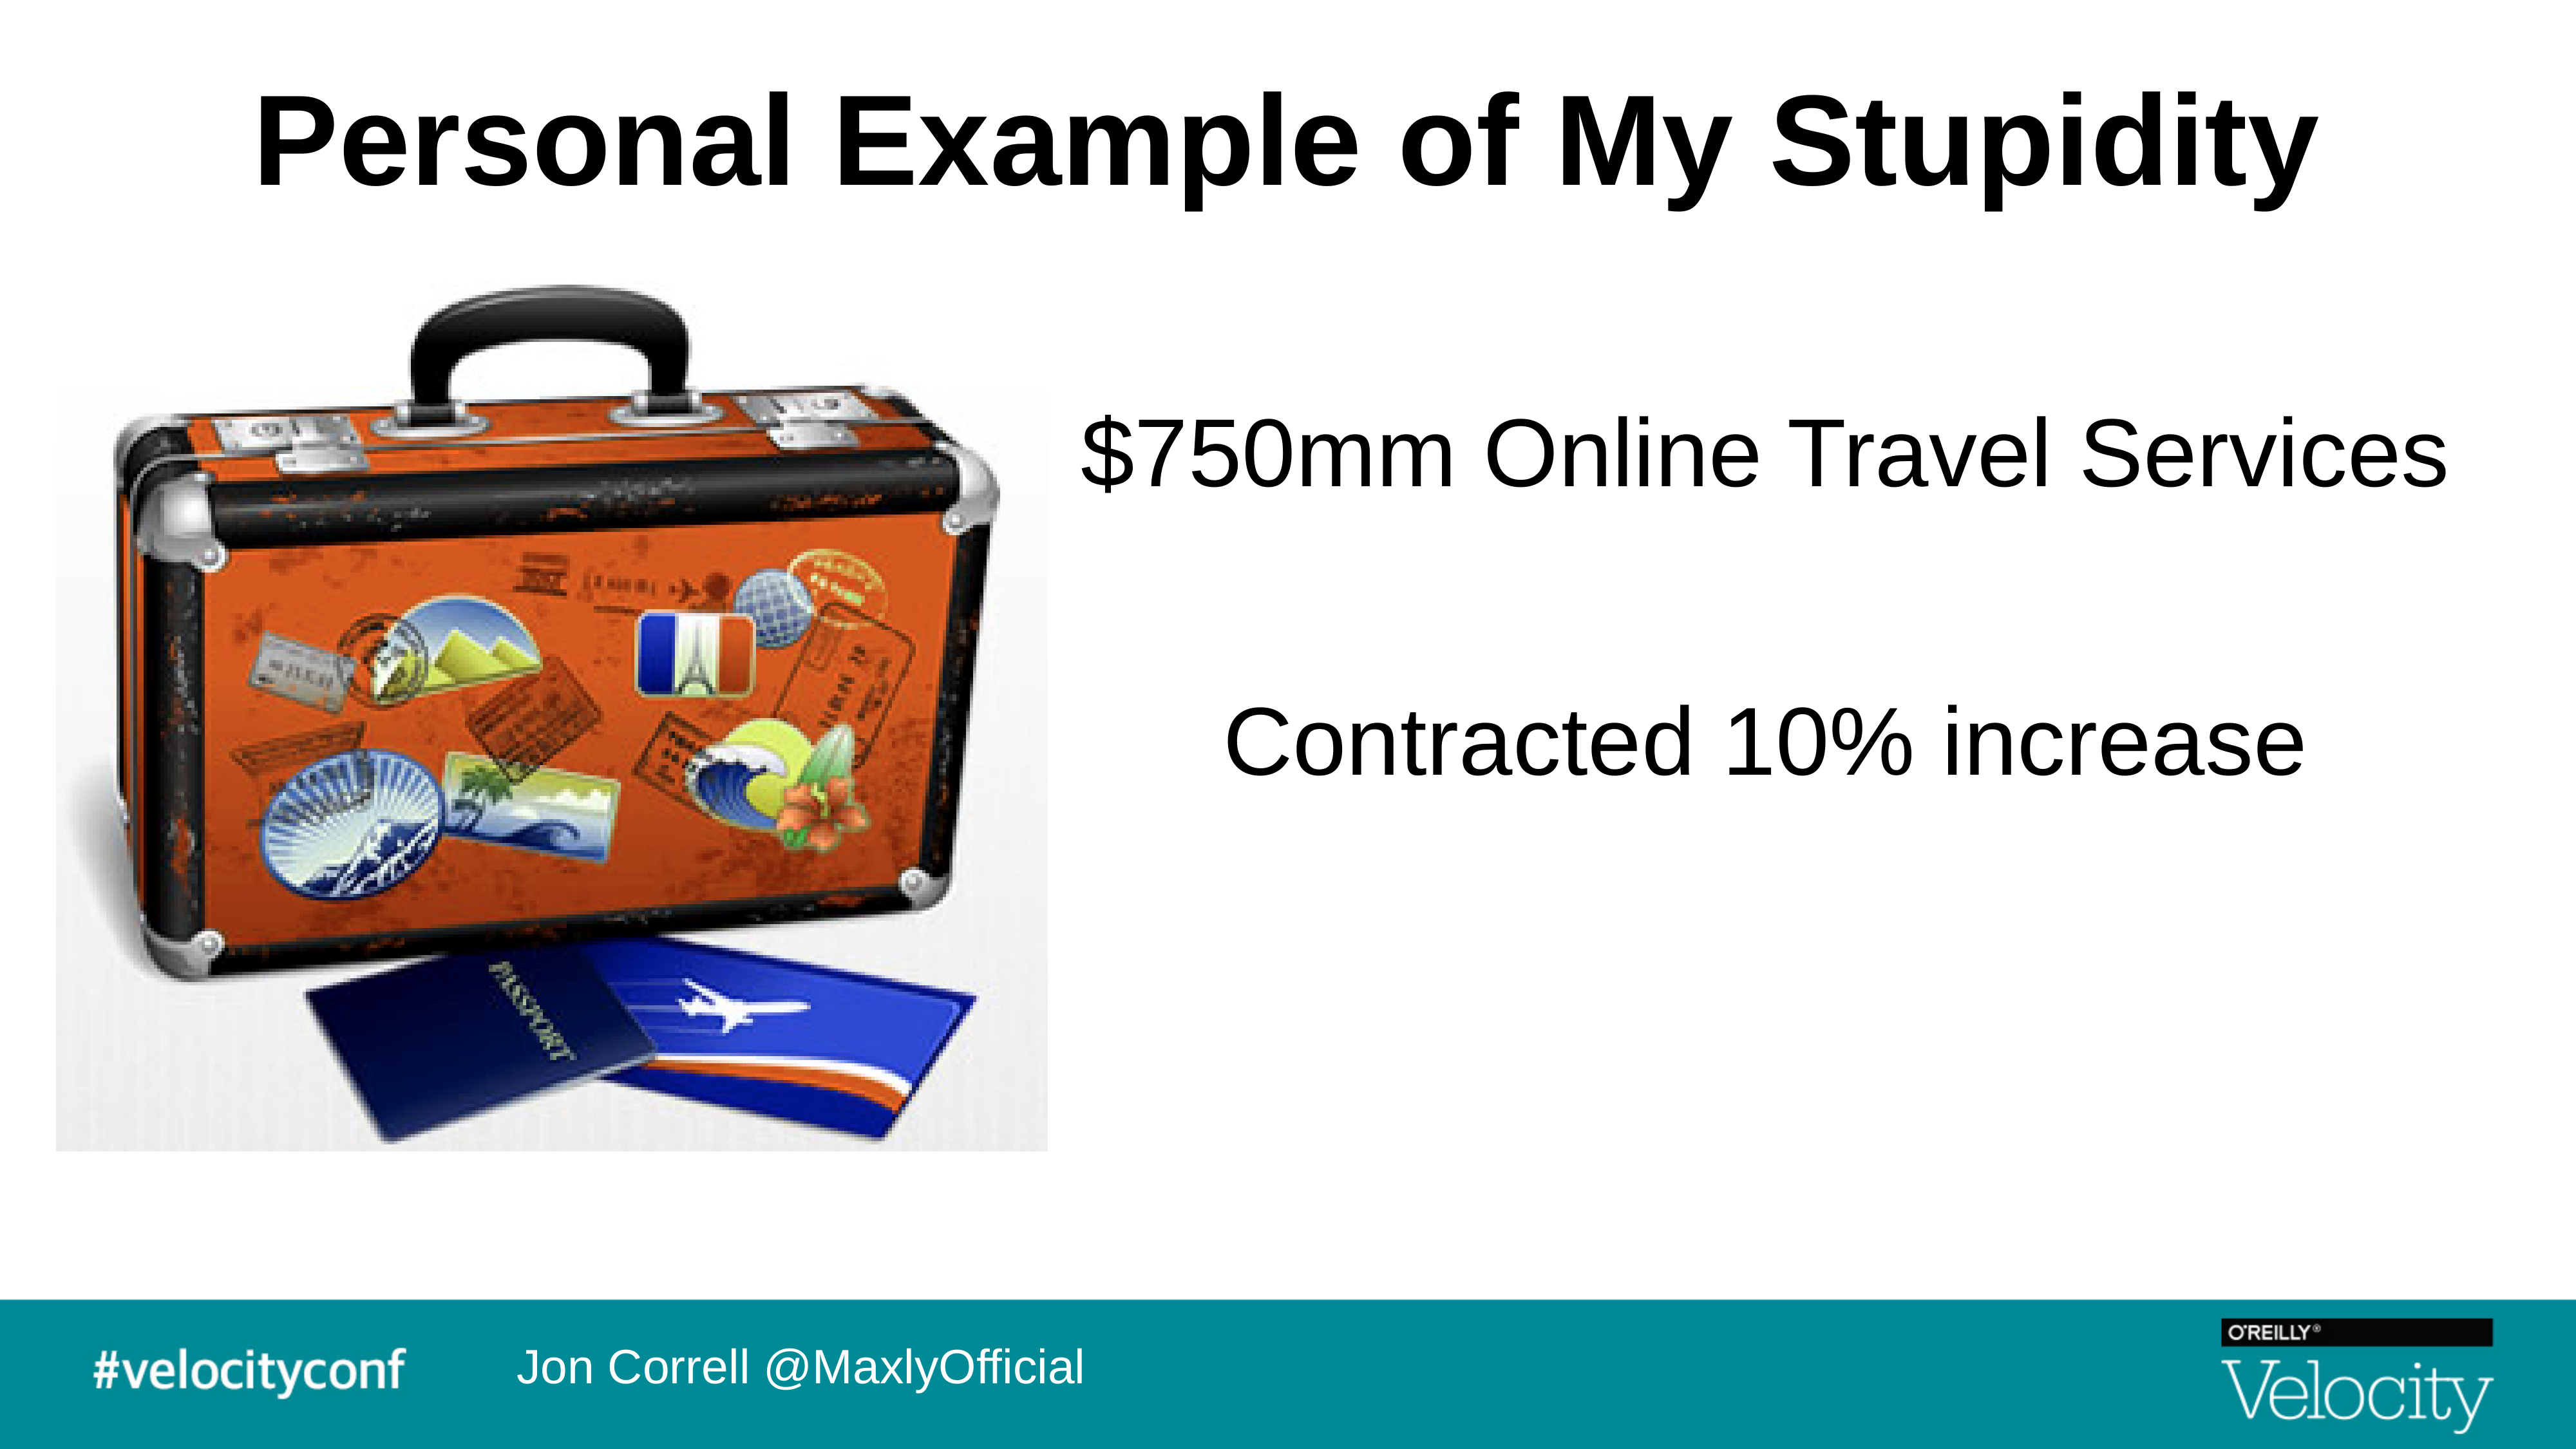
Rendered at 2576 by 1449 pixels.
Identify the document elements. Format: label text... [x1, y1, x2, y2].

list $750mm Online Travel Services Contracted 10% increase [1022, 242, 2510, 1449]
picture [0, 0, 2576, 1449]
text_box Jon Correll @MaxlyOfficial [507, 1328, 1168, 1401]
text_box [1426, 606, 1446, 799]
title Personal Example of My Stupidity [65, 25, 2510, 243]
